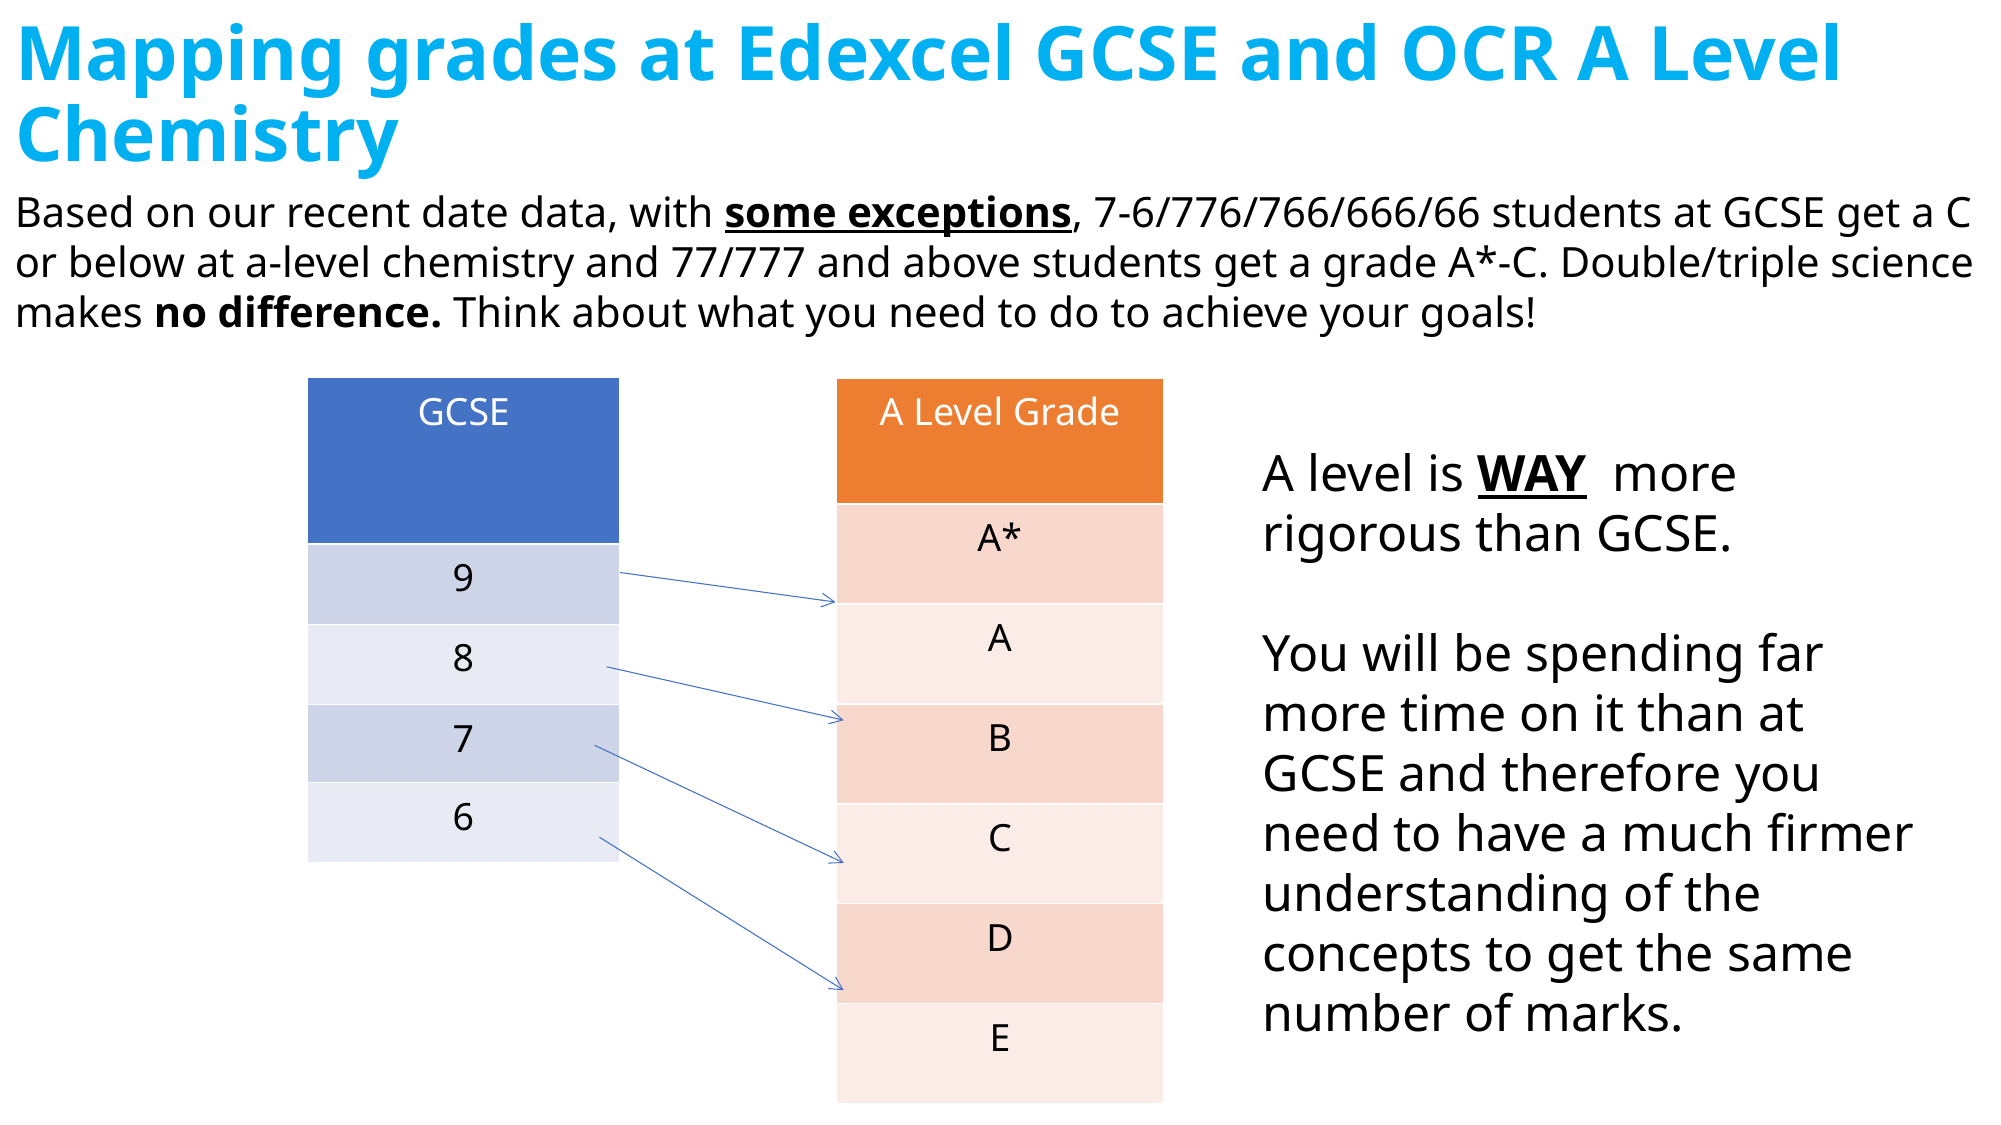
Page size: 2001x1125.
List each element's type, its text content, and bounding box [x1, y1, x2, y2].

title Mapping grades at Edexcel GCSE and OCR A Level Chemistry [0, 2, 2000, 178]
table_cell 8 [308, 625, 619, 704]
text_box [599, 837, 844, 991]
table_header A Level Grade [837, 379, 1163, 503]
table_cell 6 [308, 783, 594, 862]
text_box Based on our recent date data, with some exceptions, 7-6/776/766/666/66 students at GCSE get a C or below at a-level chemistry and 77/777 and above students get a grade A*-C. Double/triple science makes no difference. Think about what you need to do to achieve your goals! [0, 178, 2000, 343]
table_cell C [844, 805, 1163, 903]
table_cell 7 [308, 705, 619, 782]
table_cell B [837, 705, 1163, 803]
table_cell E [837, 1004, 1163, 1103]
table_cell A [837, 605, 1163, 703]
table_cell D [837, 904, 1163, 1003]
text_box A level is WAY more rigorous than GCSE. You will be spending far more time on it than at GCSE and therefore you need to have a much firmer understanding of the concepts to get the same number of marks. [1248, 434, 1945, 1049]
table_cell 9 [308, 545, 619, 624]
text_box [606, 666, 844, 721]
table_header GCSE [308, 378, 619, 543]
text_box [594, 745, 844, 863]
table_cell A* [837, 505, 1163, 603]
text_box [619, 572, 836, 603]
